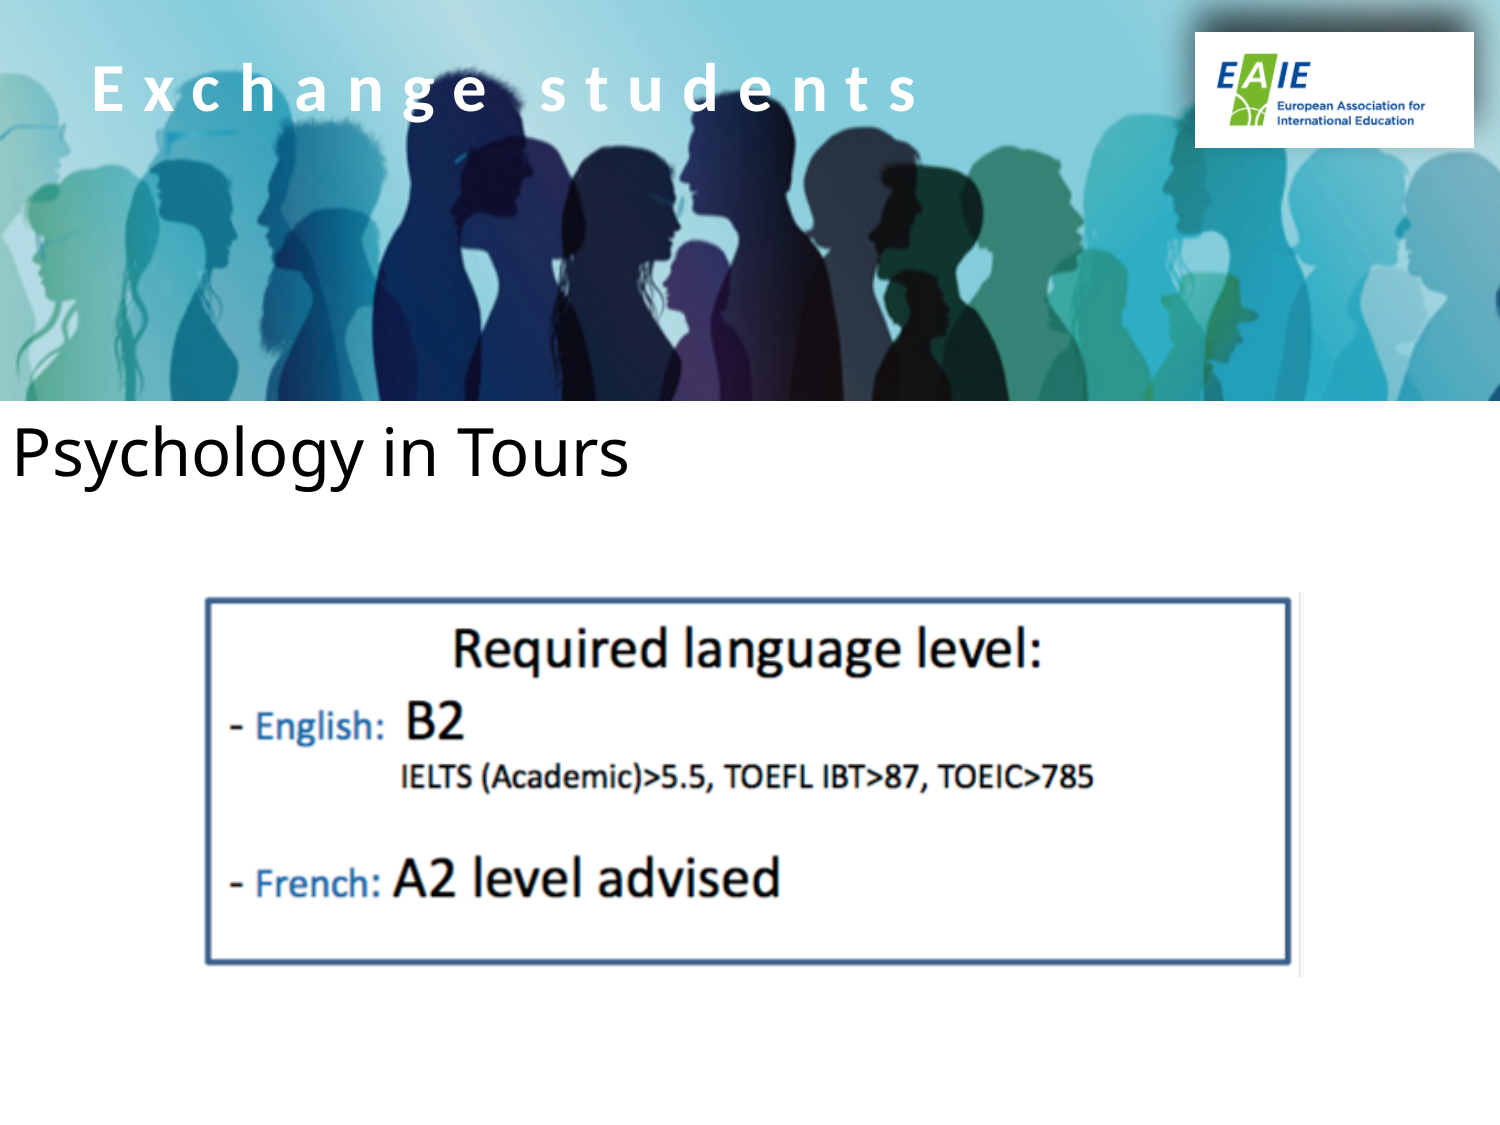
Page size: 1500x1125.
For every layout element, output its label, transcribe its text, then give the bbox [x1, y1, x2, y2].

picture [0, 0, 1500, 402]
picture [196, 591, 1304, 977]
text_box Psychology in Tours [4, 412, 1110, 497]
